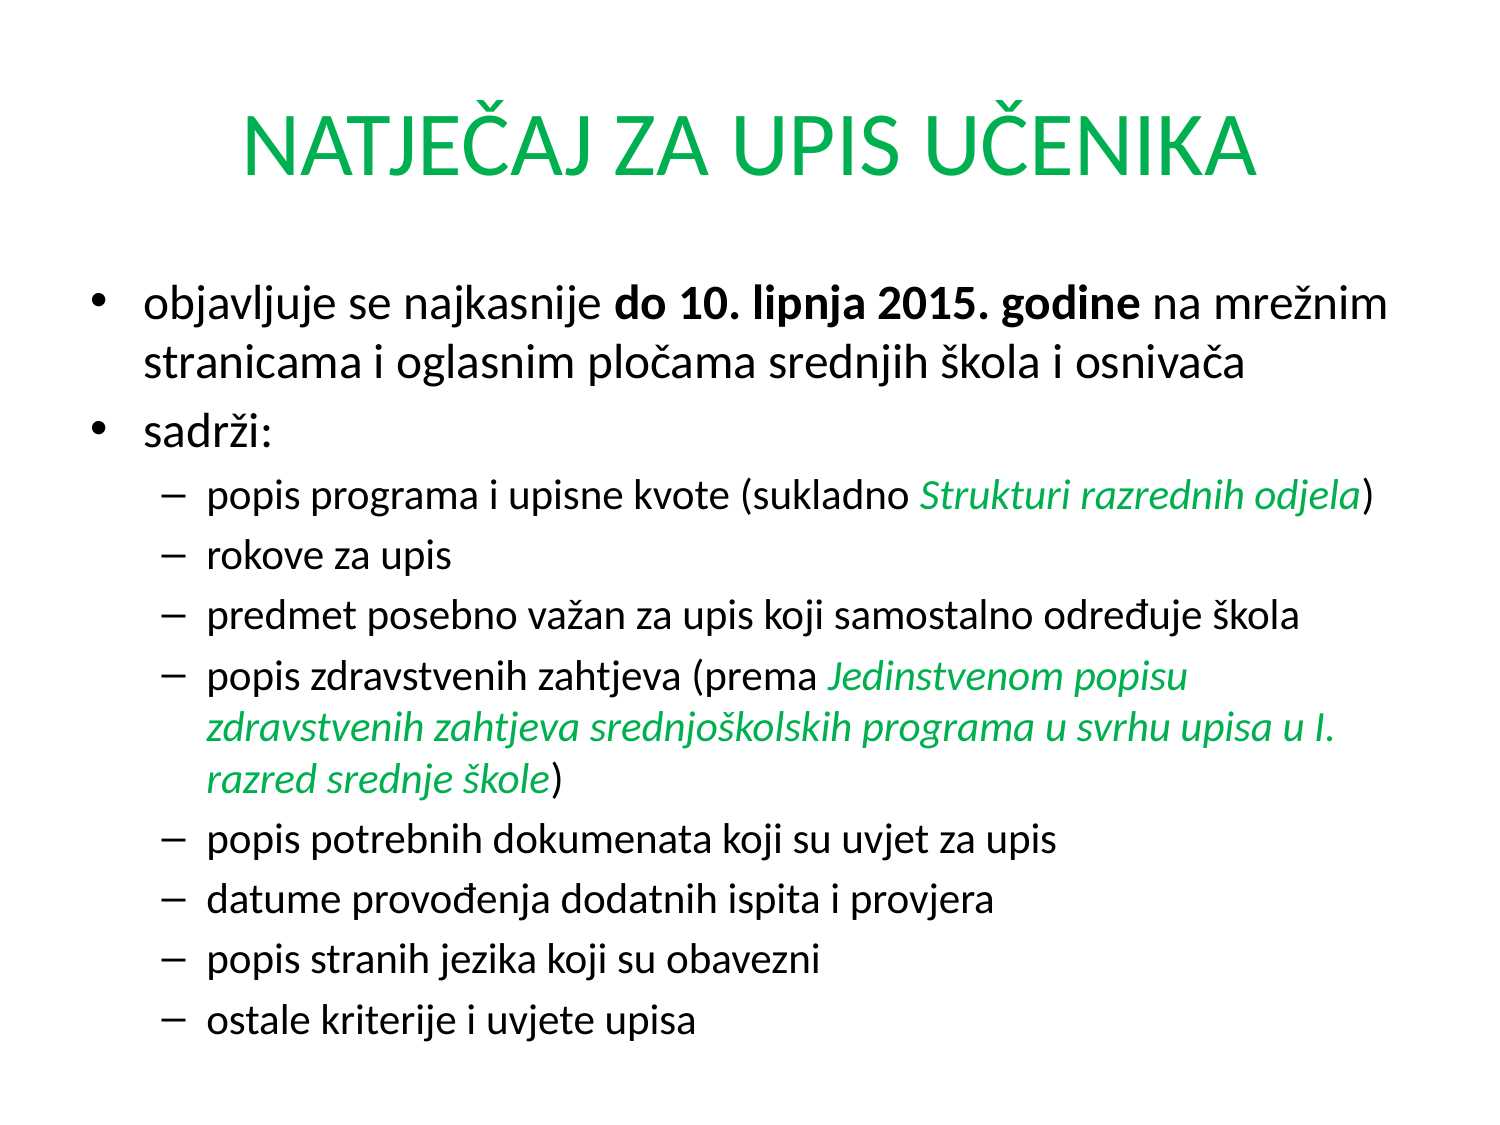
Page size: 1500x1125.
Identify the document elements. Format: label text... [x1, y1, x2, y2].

list objavljuje se najkasnije do 10. lipnja 2015. godine na mrežnim stranicama i oglasnim pločama srednjih škola i osnivača sadrži: popis programa i upisne kvote (sukladno Strukturi razrednih odjela) rokove za upis predmet posebno važan za upis koji samostalno određuje škola popis zdravstvenih zahtjeva (prema Jedinstvenom popisu zdravstvenih zahtjeva srednjoškolskih programa u svrhu upisa u I. razred srednje škole) popis potrebnih dokumenata koji su uvjet za upis datume provođenja dodatnih ispita i provjera popis stranih jezika koji su obavezni ostale kriterije i uvjete upisa [75, 262, 1425, 1071]
title NATJEČAJ ZA UPIS UČENIKA [75, 45, 1425, 233]
